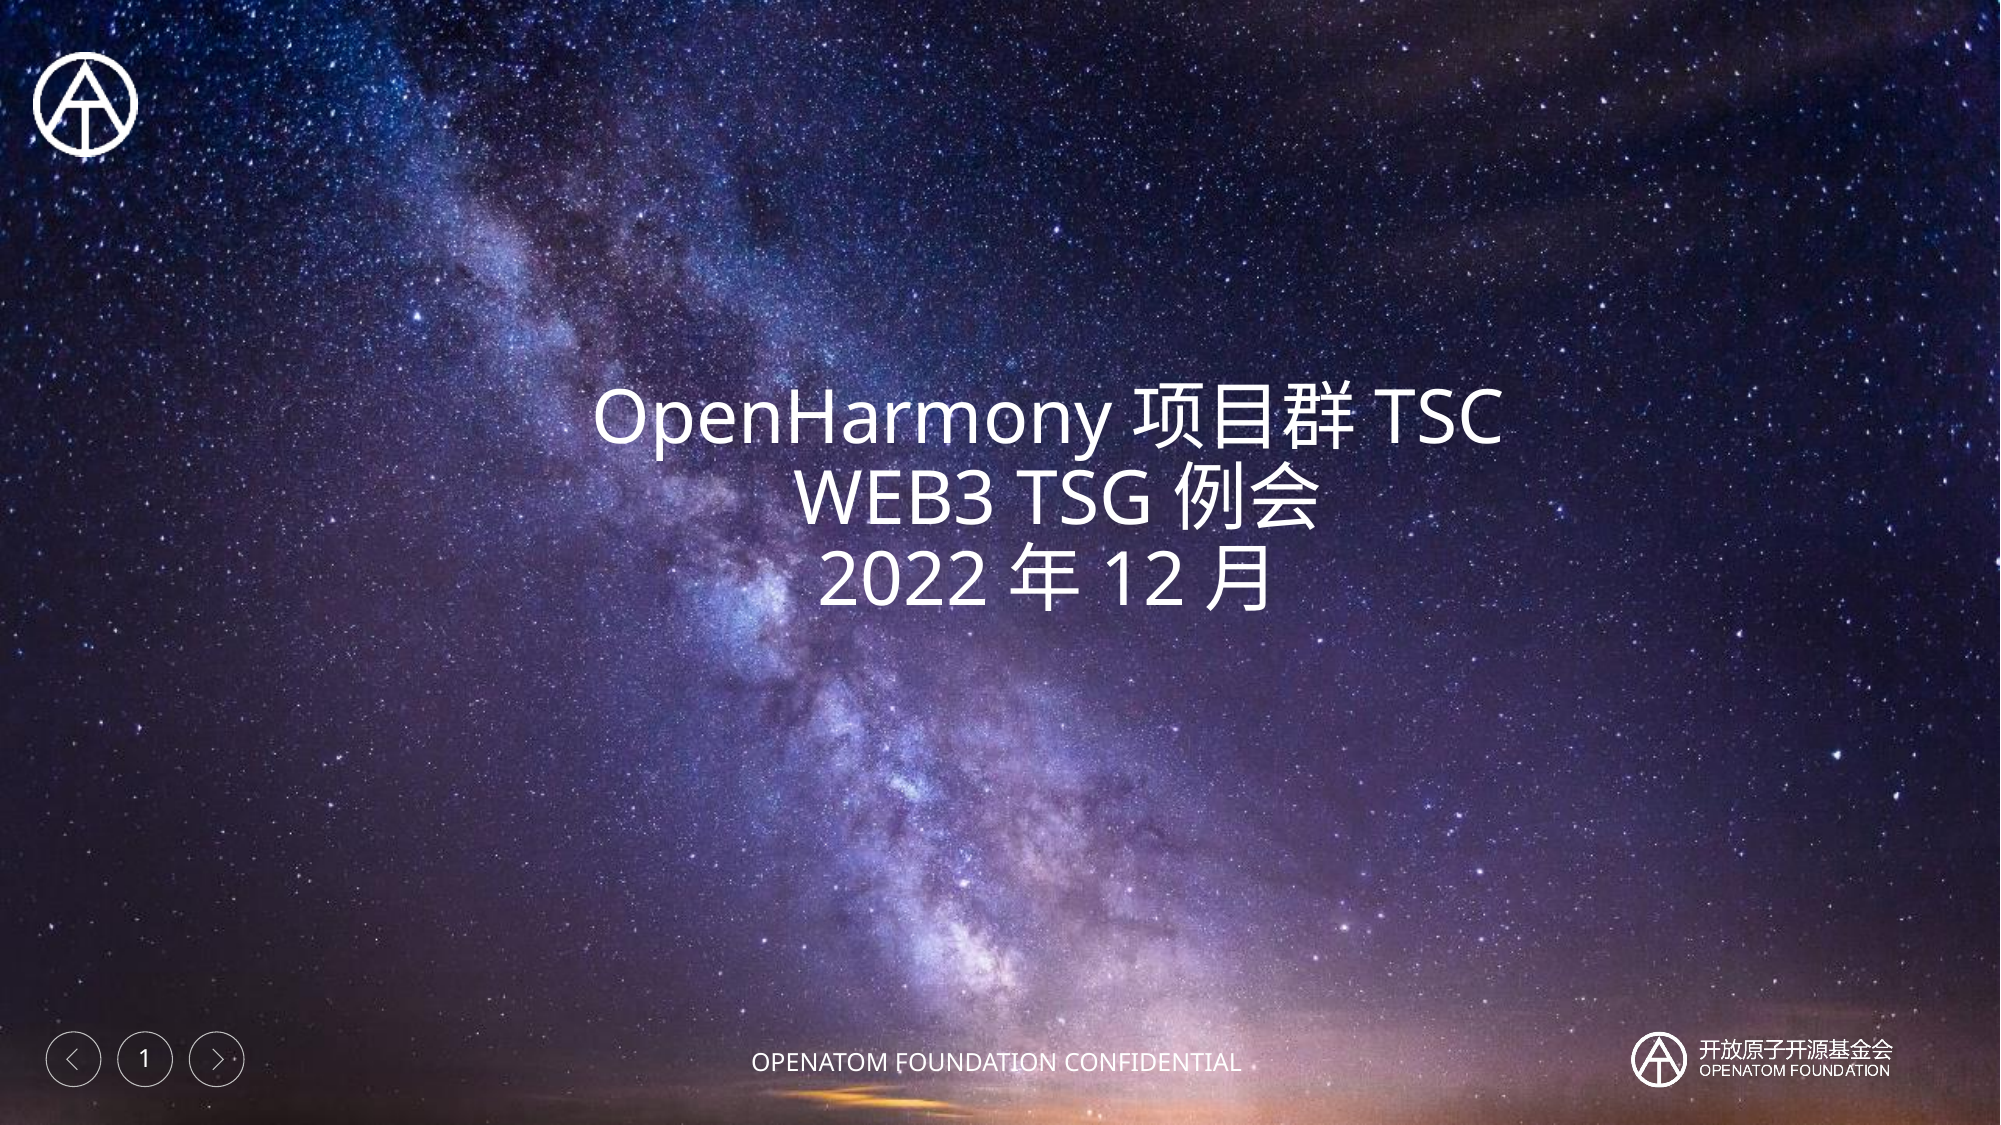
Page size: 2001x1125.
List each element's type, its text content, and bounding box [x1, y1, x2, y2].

picture [0, 0, 2000, 1125]
title OpenHarmony项目群TSC WEB3 TSG例会 2022年12月 [542, 390, 1554, 610]
